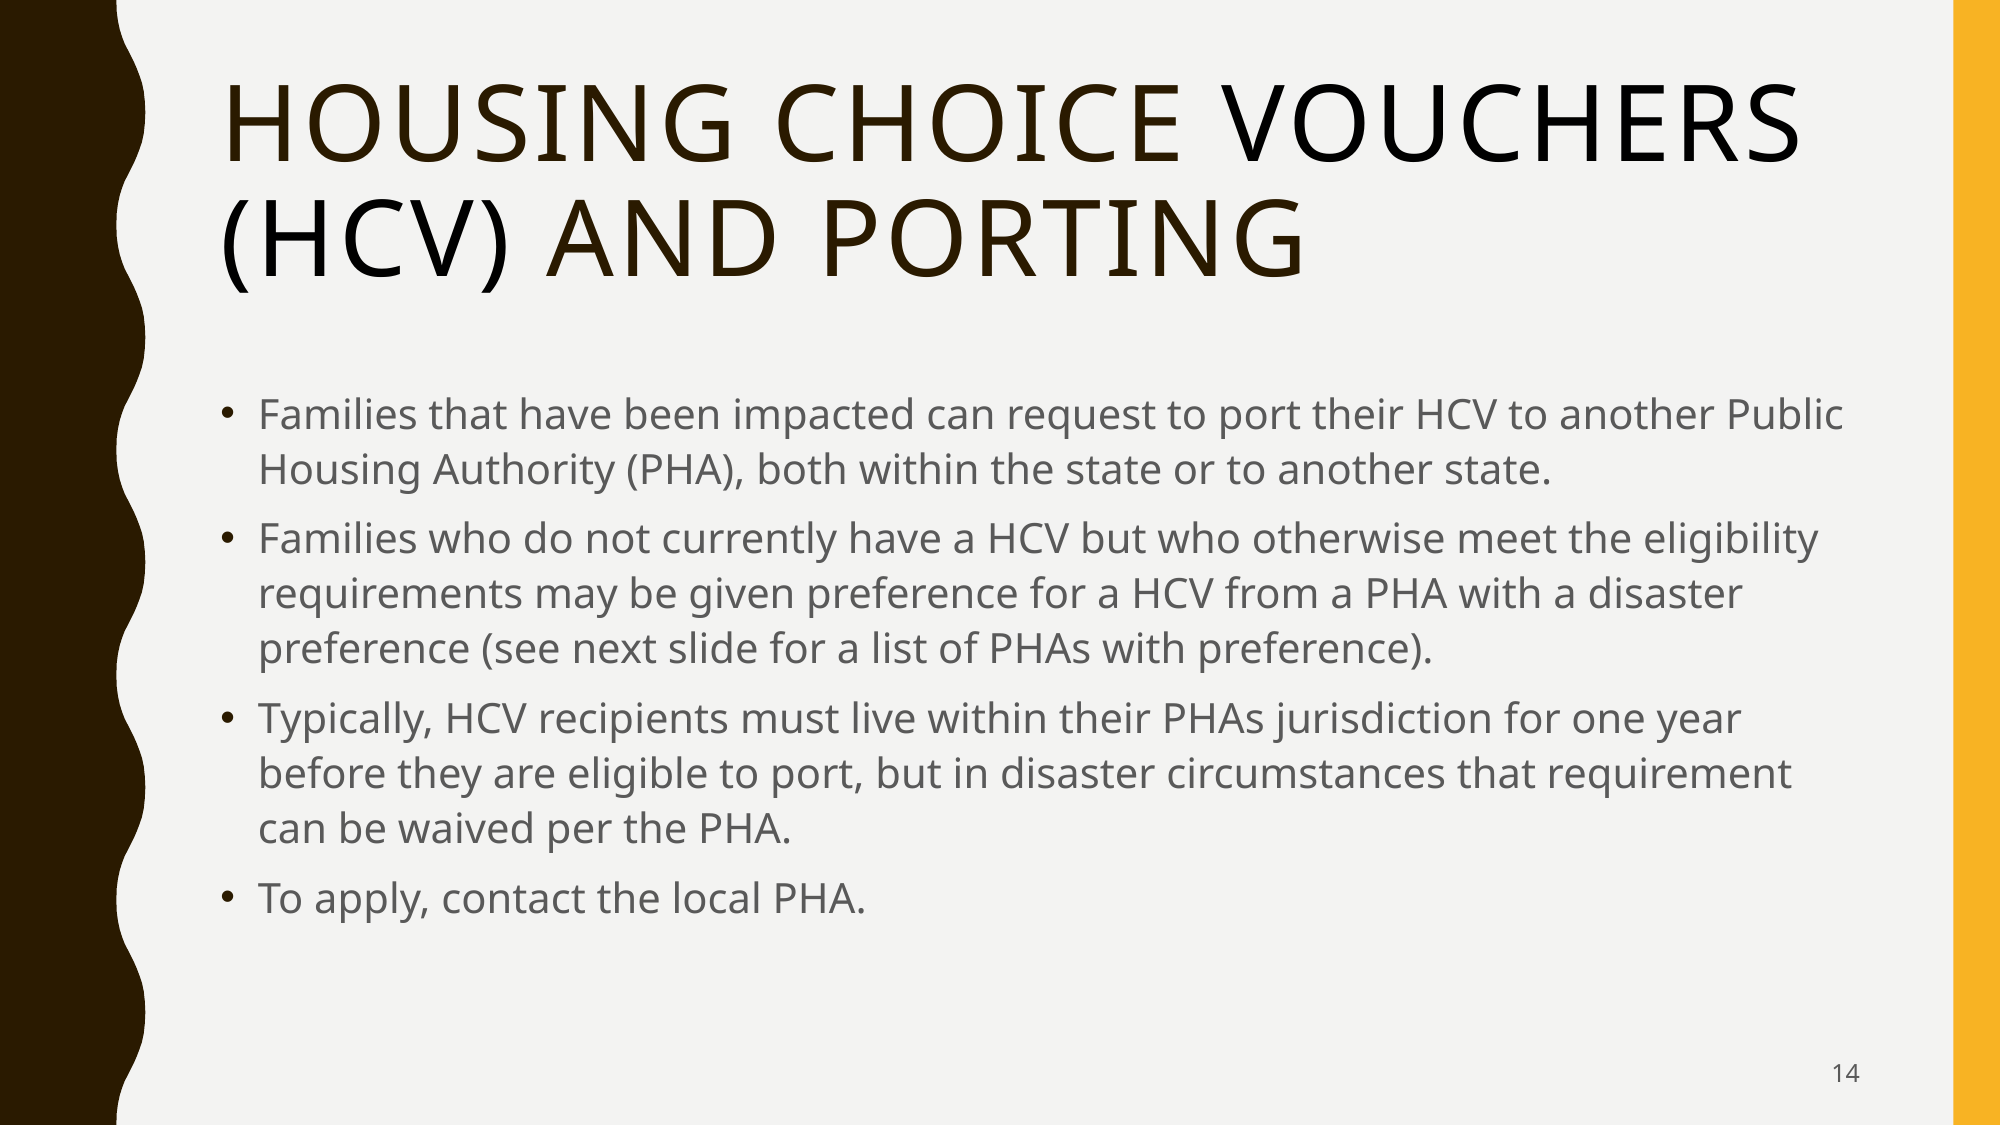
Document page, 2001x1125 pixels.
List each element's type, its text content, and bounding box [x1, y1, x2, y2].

list Families that have been impacted can request to port their HCV to another Public Housing Authority (PHA), both within the state or to another state. Families who do not currently have a HCV but who otherwise meet the eligibility requirements may be given preference for a HCV from a PHA with a disaster preference (see next slide for a list of PHAs with preference). Typically, HCV recipients must live within their PHAs jurisdiction for one year before they are eligible to port, but in disaster circumstances that requirement can be waived per the PHA. To apply, contact the local PHA. [205, 375, 1875, 965]
slide_number 14 [1412, 1045, 1875, 1103]
title Housing Choice Vouchers (HCV) and Porting [205, 62, 1875, 308]
